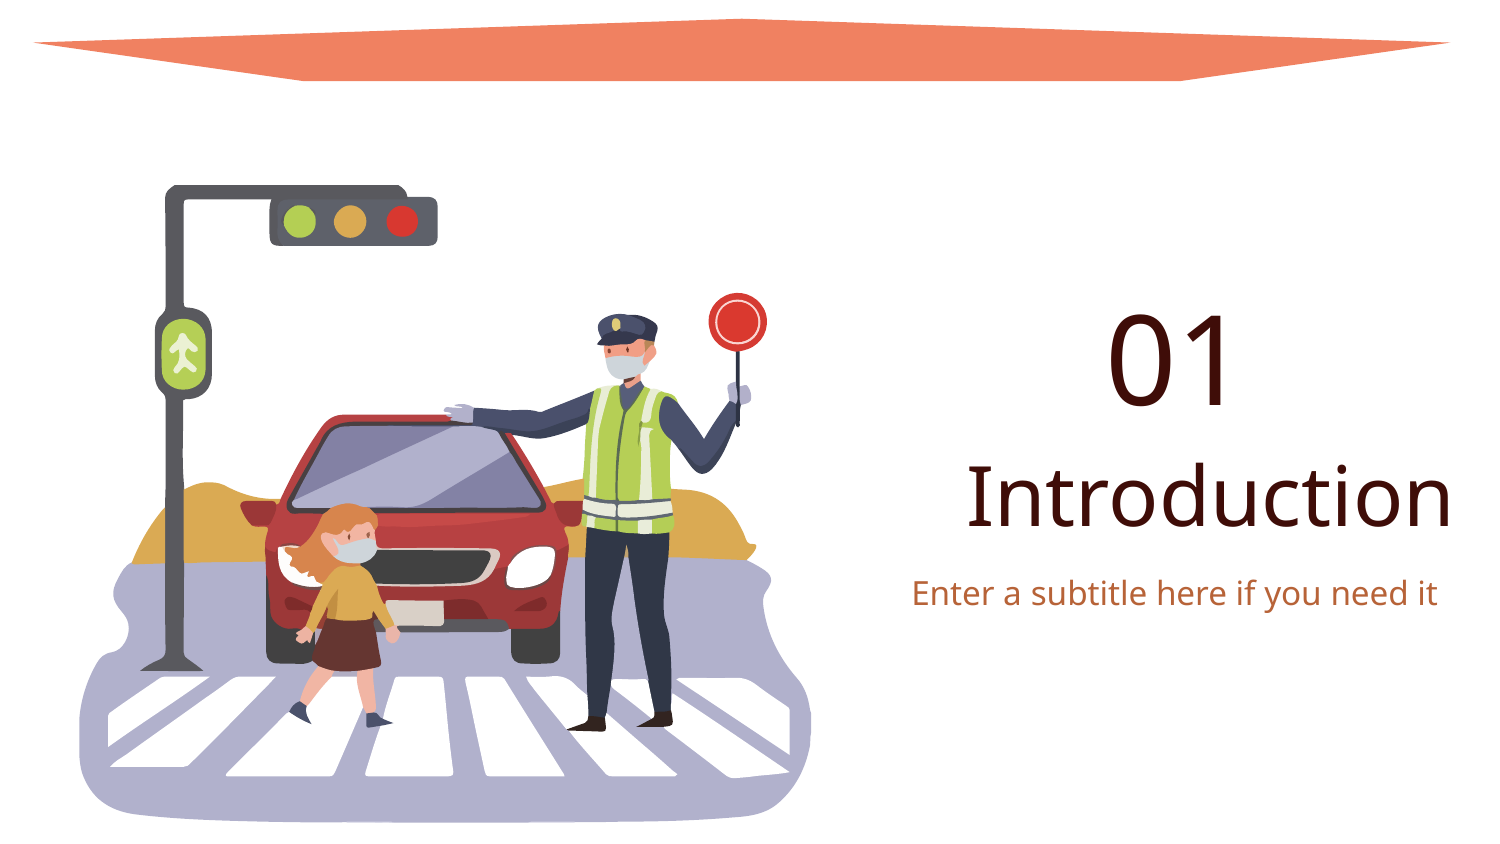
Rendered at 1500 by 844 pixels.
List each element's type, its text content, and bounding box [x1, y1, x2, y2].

list Enter a subtitle here if you need it [896, 559, 1471, 798]
picture [79, 184, 812, 823]
title 01 [1068, 259, 1286, 383]
title Introduction [816, 383, 1471, 559]
